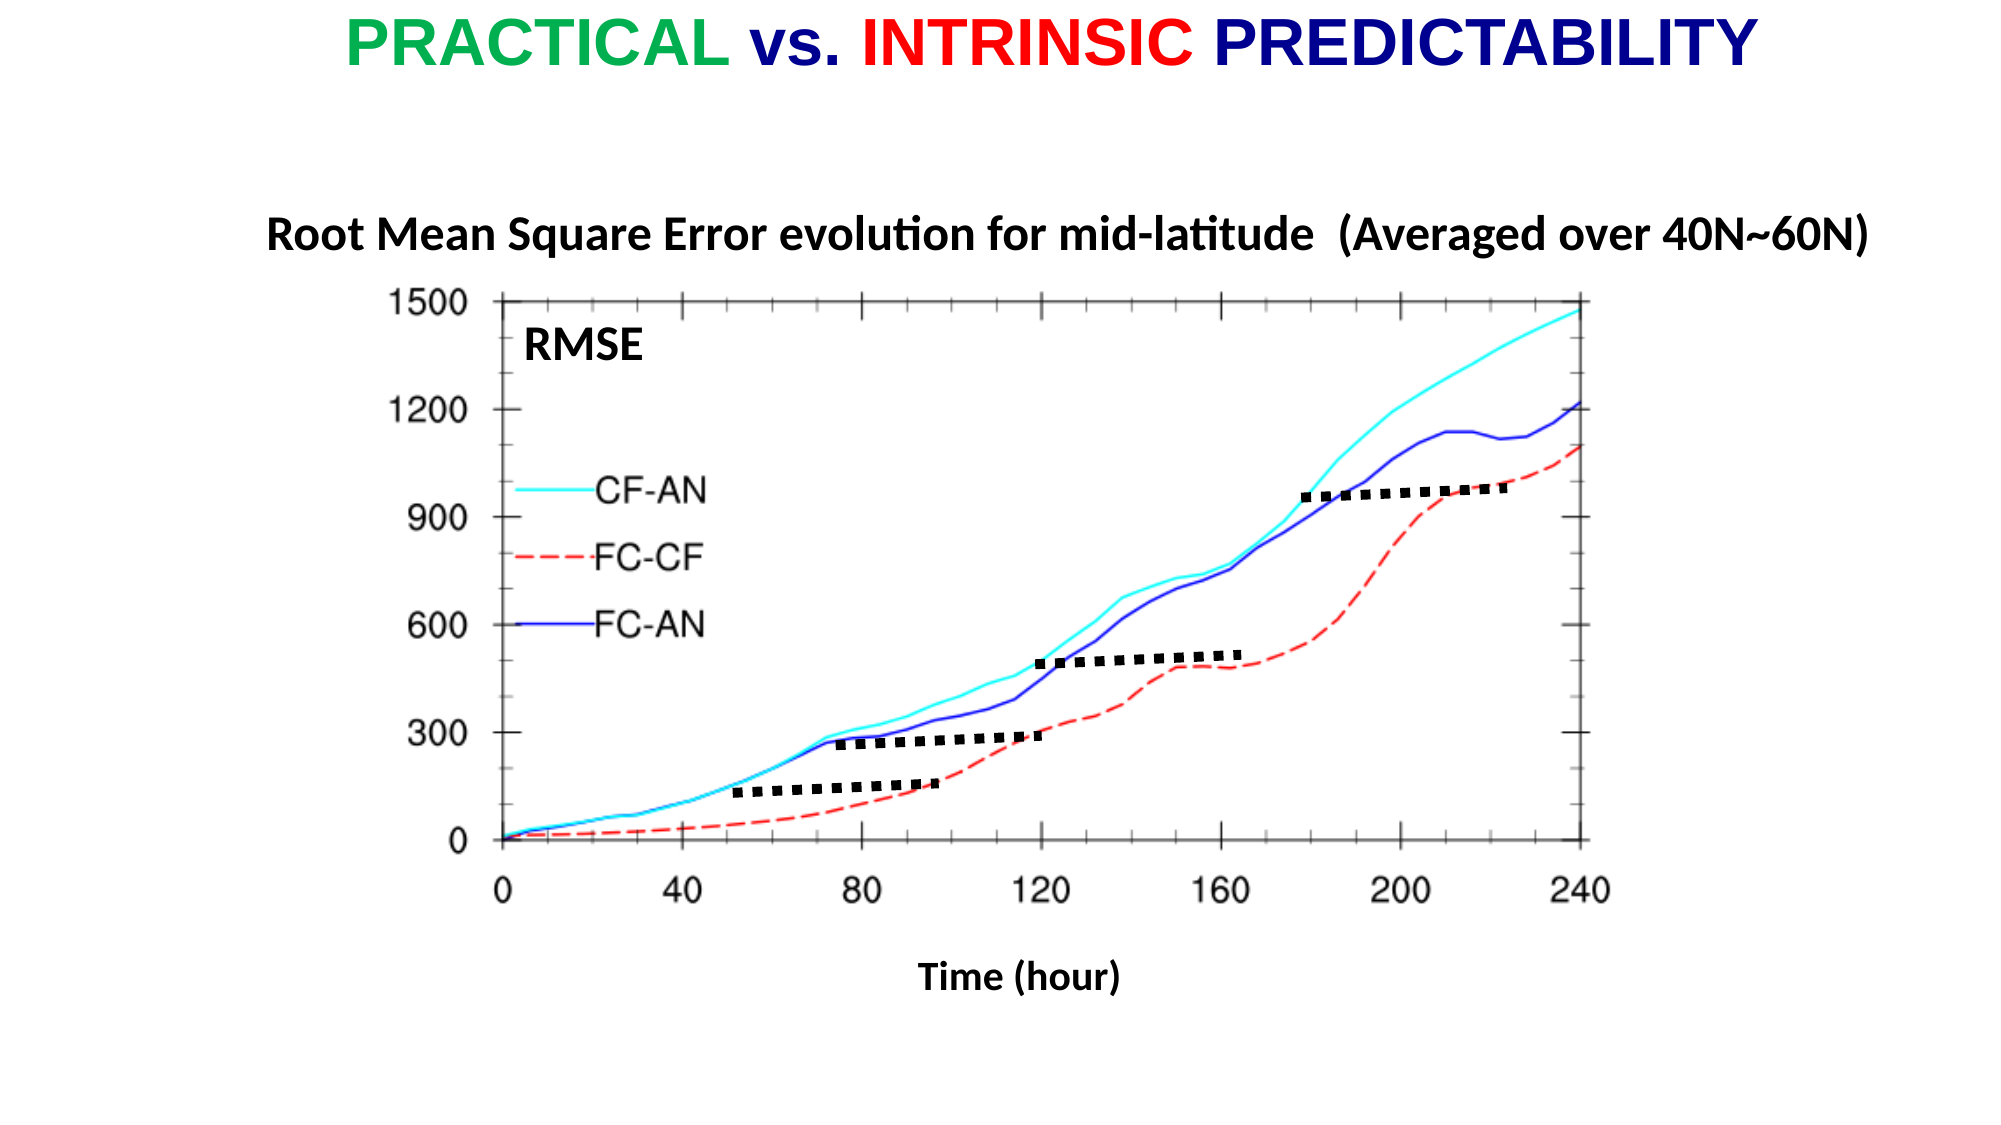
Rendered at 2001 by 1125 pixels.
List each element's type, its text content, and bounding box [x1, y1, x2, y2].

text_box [1301, 488, 1508, 498]
text_box PRACTICAL vs. INTRINSIC PREDICTABILITY [330, 0, 1806, 188]
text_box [732, 783, 939, 793]
picture [143, 269, 1940, 922]
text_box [835, 735, 1042, 746]
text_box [1035, 654, 1242, 665]
text_box Time (hour) [903, 941, 1137, 1007]
